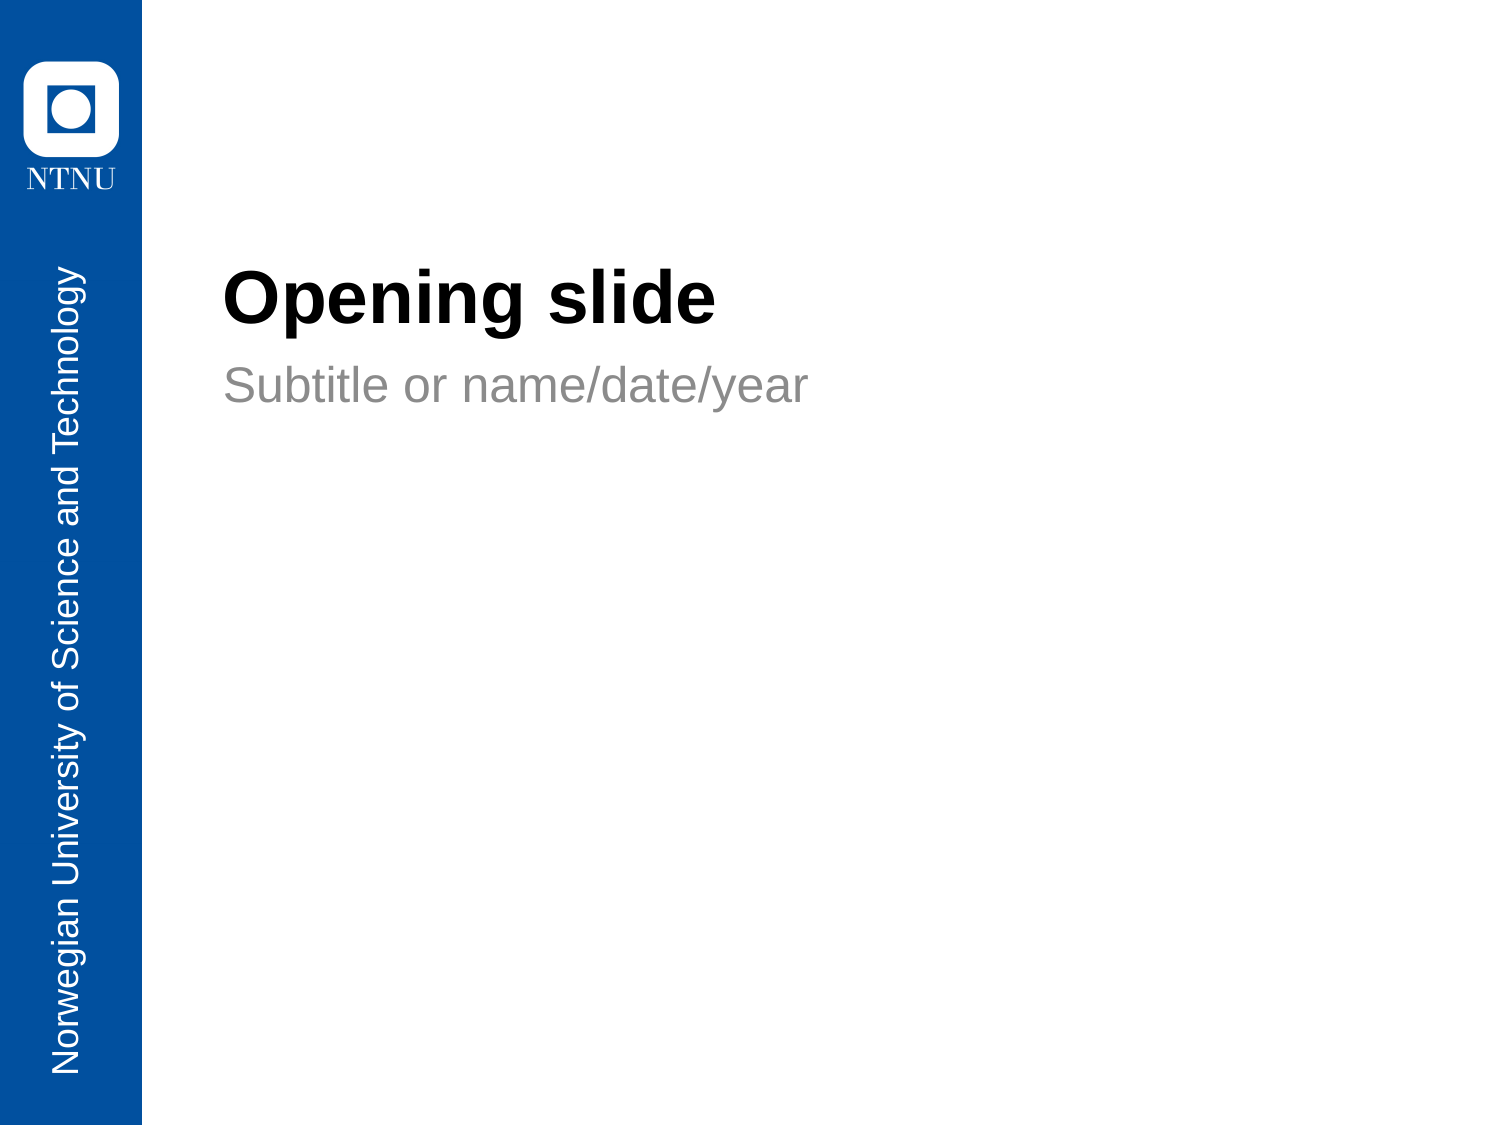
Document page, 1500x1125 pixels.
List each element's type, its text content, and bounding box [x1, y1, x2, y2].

subtitle Subtitle or name/date/year [207, 345, 1416, 633]
picture [0, 0, 142, 1125]
text_box Norwegian University of Science and Technology [33, 224, 94, 1092]
title Opening slide [207, 240, 1416, 345]
